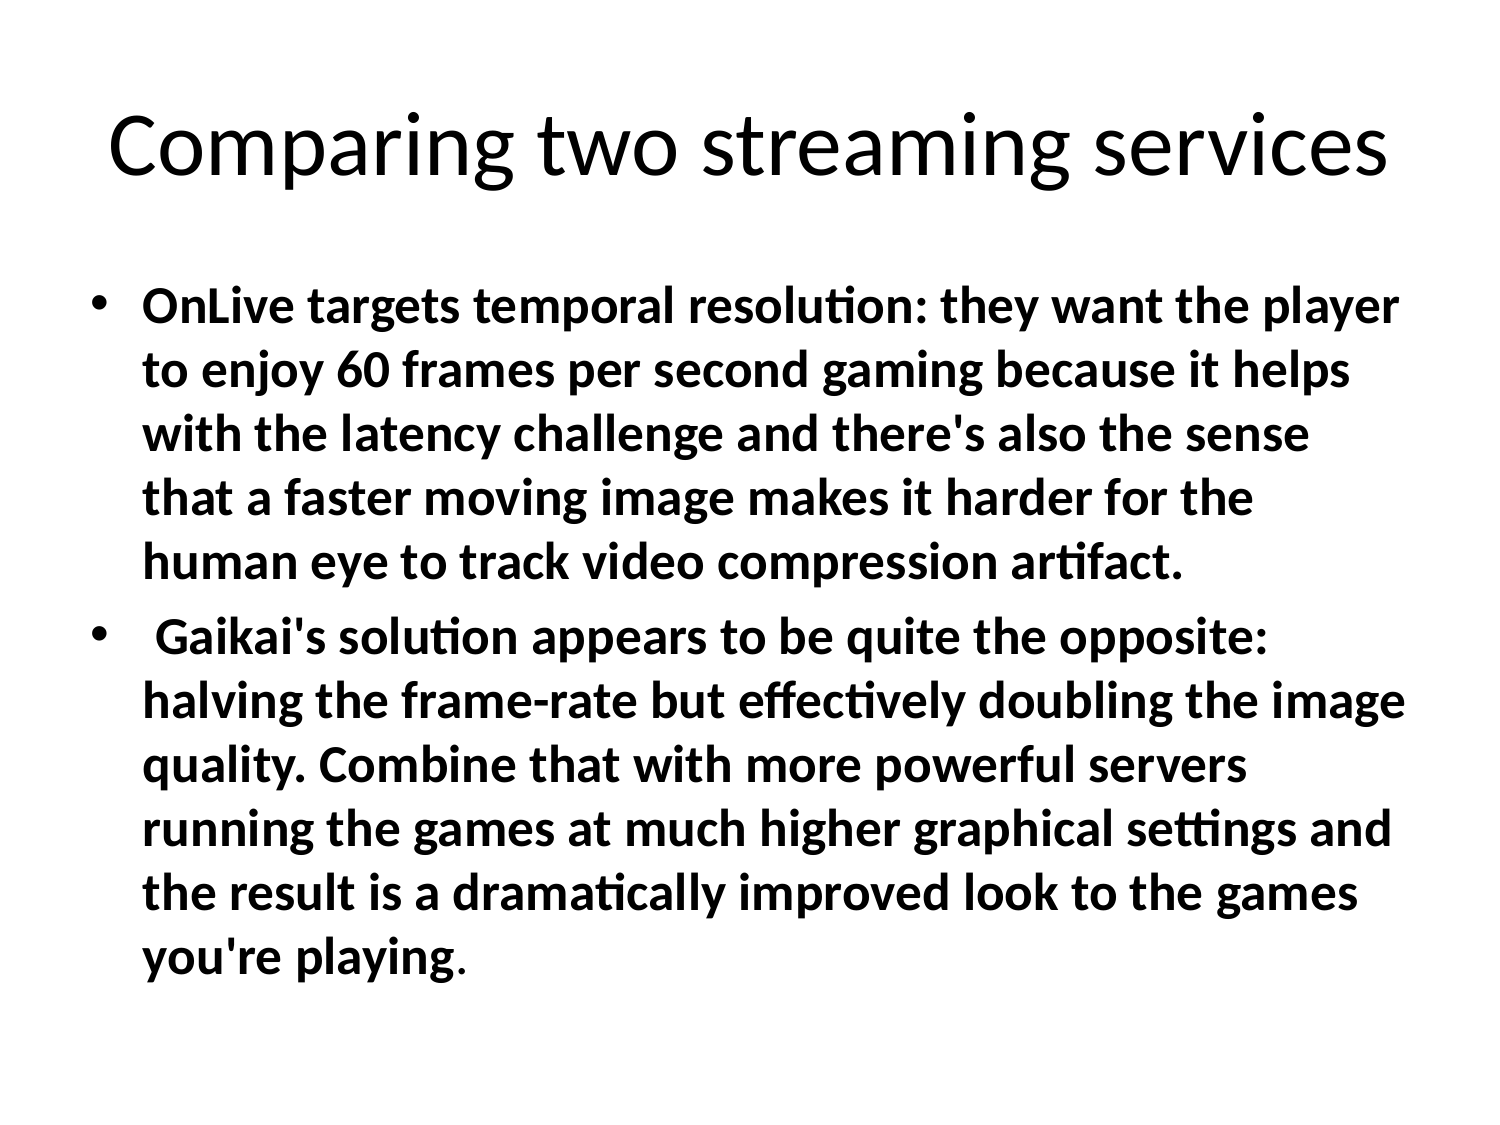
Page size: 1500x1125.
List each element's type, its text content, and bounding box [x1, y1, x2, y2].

list OnLive targets temporal resolution: they want the player to enjoy 60 frames per second gaming because it helps with the latency challenge and there's also the sense that a faster moving image makes it harder for the human eye to track video compression artifact. Gaikai's solution appears to be quite the opposite: halving the frame-rate but effectively doubling the image quality. Combine that with more powerful servers running the games at much higher graphical settings and the result is a dramatically improved look to the games you're playing. [75, 262, 1425, 1005]
title Comparing two streaming services [75, 45, 1425, 233]
